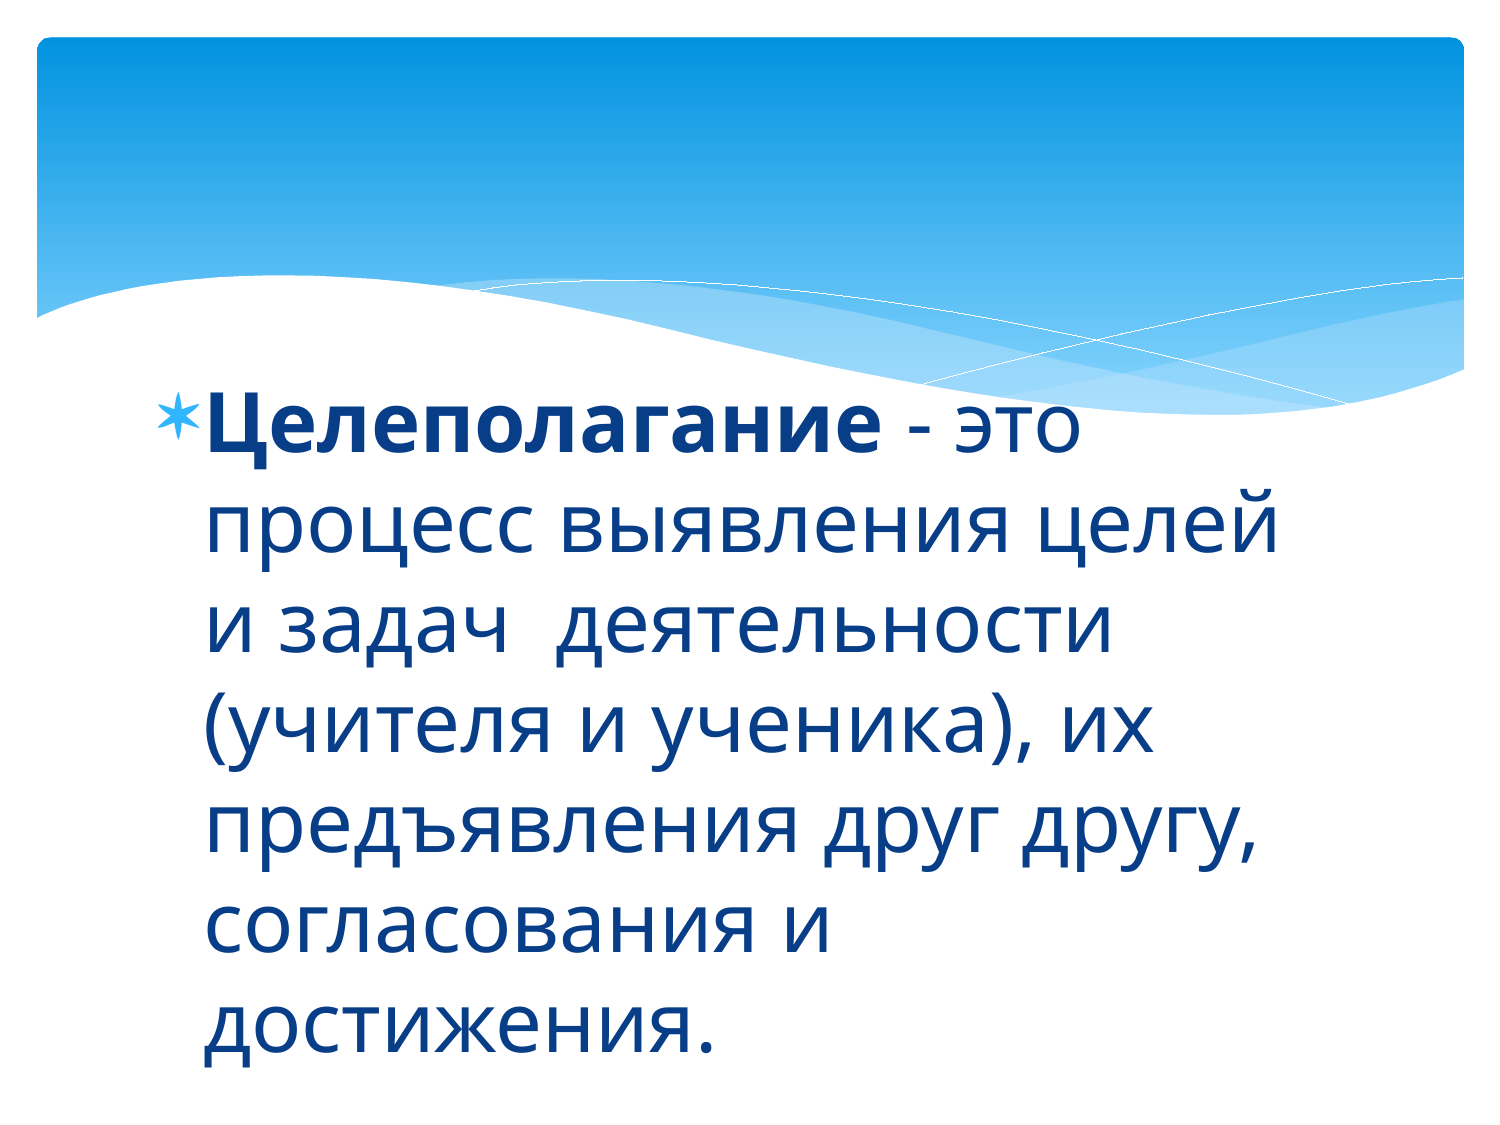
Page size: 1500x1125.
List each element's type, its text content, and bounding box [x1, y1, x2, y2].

list Целеполагание - это процесс выявления целей и задач деятельности (учителя и ученика), их предъявления друг другу, согласования и достижения. [143, 361, 1359, 1005]
